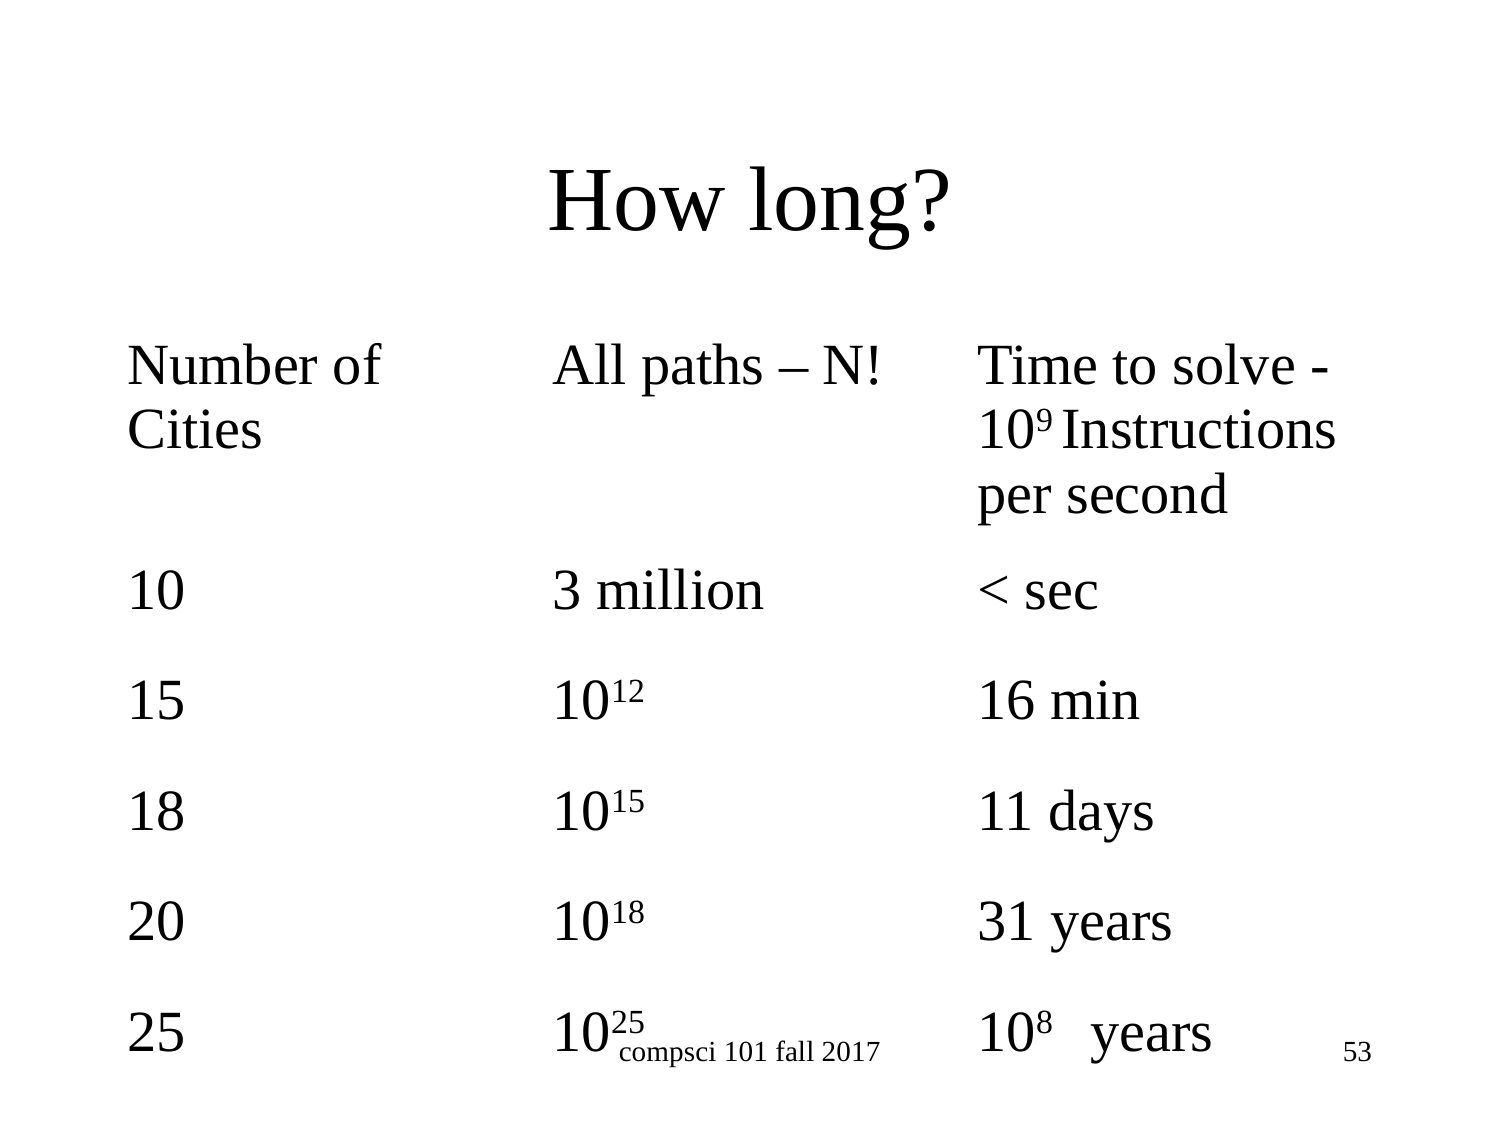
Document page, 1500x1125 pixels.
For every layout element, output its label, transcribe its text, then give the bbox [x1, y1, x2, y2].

table_header Number of Cities [113, 325, 537, 550]
table_cell 10 [113, 550, 537, 660]
table_cell 1015 [537, 771, 962, 881]
table_cell 16 min [962, 660, 1387, 771]
slide_number 53 [1074, 1024, 1388, 1101]
table_header All paths – N! [537, 325, 962, 550]
table_cell 1025 [537, 991, 962, 1024]
table_cell 1012 [537, 660, 962, 771]
table_cell 108 years [962, 991, 1387, 1102]
table_cell 15 [113, 660, 537, 771]
table_header Time to solve - 109 Instructions per second [962, 325, 1387, 550]
title How long? [112, 99, 1388, 288]
table_cell 25 [113, 991, 537, 1102]
table_cell 20 [113, 881, 537, 991]
table_cell 11 days [962, 771, 1387, 881]
table_cell 1018 [537, 881, 962, 991]
table_cell 18 [113, 771, 537, 881]
table_cell 3 million [537, 550, 962, 660]
footer compsci 101 fall 2017 [512, 1024, 988, 1101]
table_cell 31 years [962, 881, 1387, 991]
table_cell < sec [962, 550, 1387, 660]
